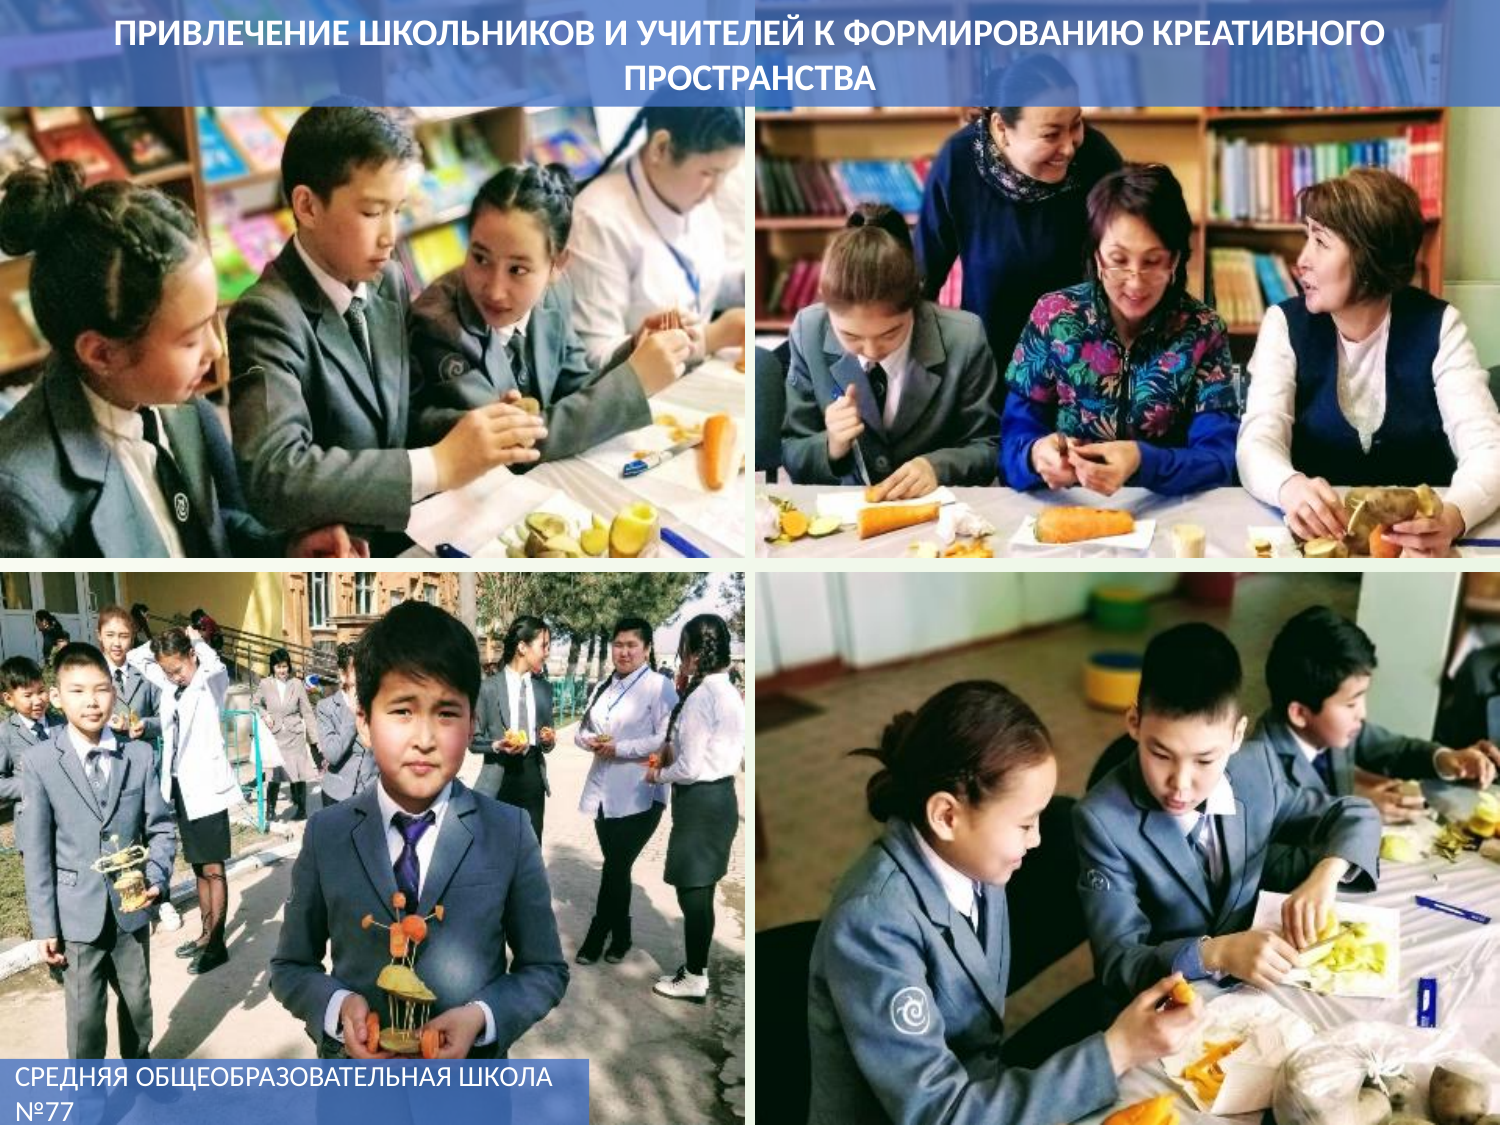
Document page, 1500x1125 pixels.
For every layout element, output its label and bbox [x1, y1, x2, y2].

picture [0, 0, 745, 558]
picture [755, 572, 1500, 1125]
text_box [745, 0, 755, 108]
picture [755, 0, 1500, 558]
picture [0, 572, 745, 1125]
